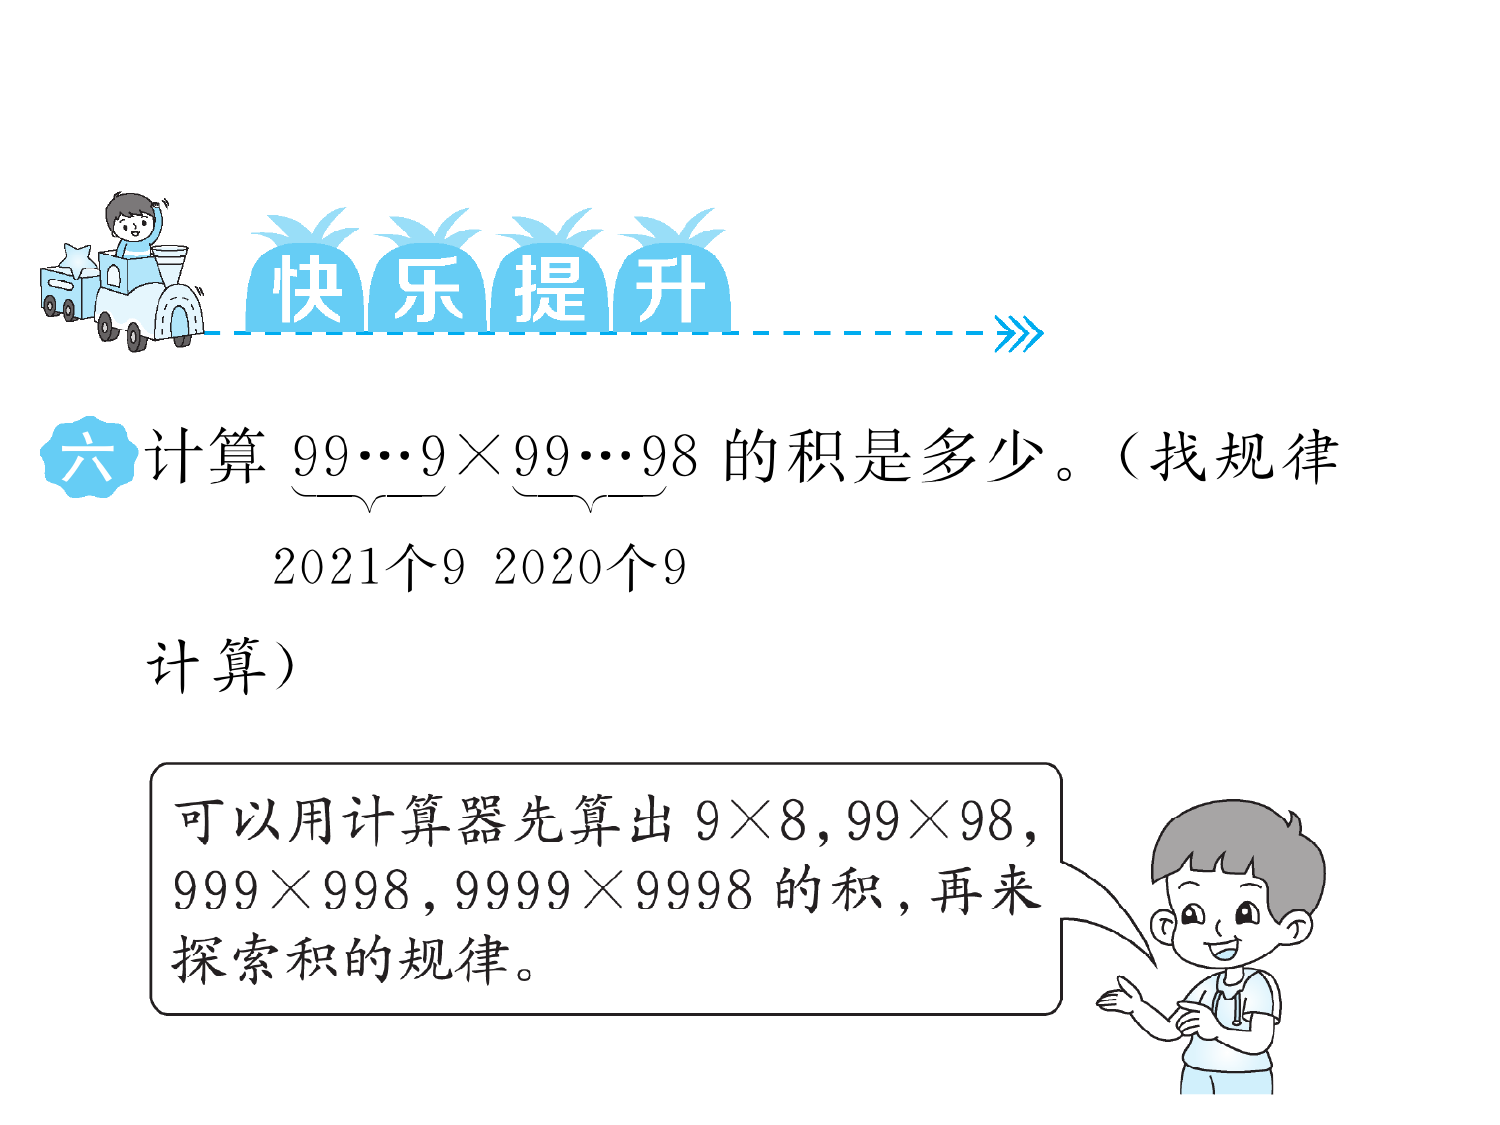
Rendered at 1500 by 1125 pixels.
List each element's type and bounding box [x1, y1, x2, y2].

picture [35, 177, 1366, 1122]
